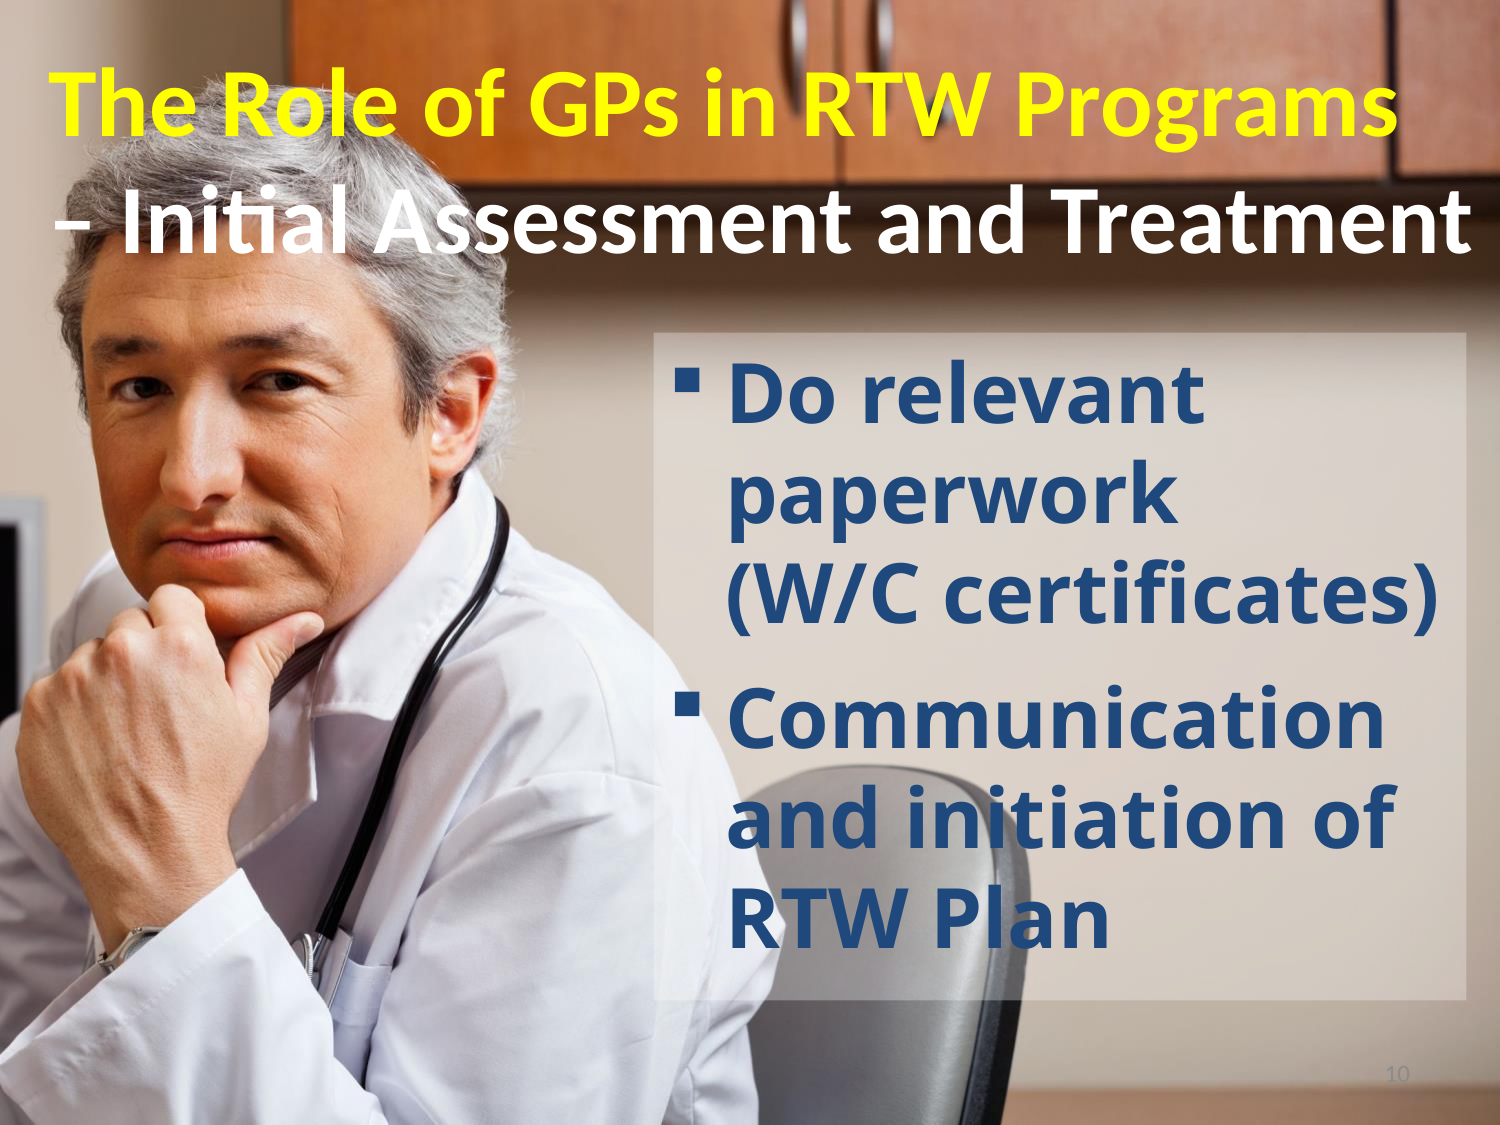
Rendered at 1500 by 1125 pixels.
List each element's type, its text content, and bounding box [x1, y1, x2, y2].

slide_number 10 [1074, 1042, 1425, 1103]
text_box The Role of GPs in RTW Programs – Initial Assessment and Treatment [33, 35, 1500, 276]
picture [0, 0, 1500, 1125]
list Do relevant paperwork (W/C certificates) Communication and initiation of RTW Plan [653, 332, 1467, 1001]
